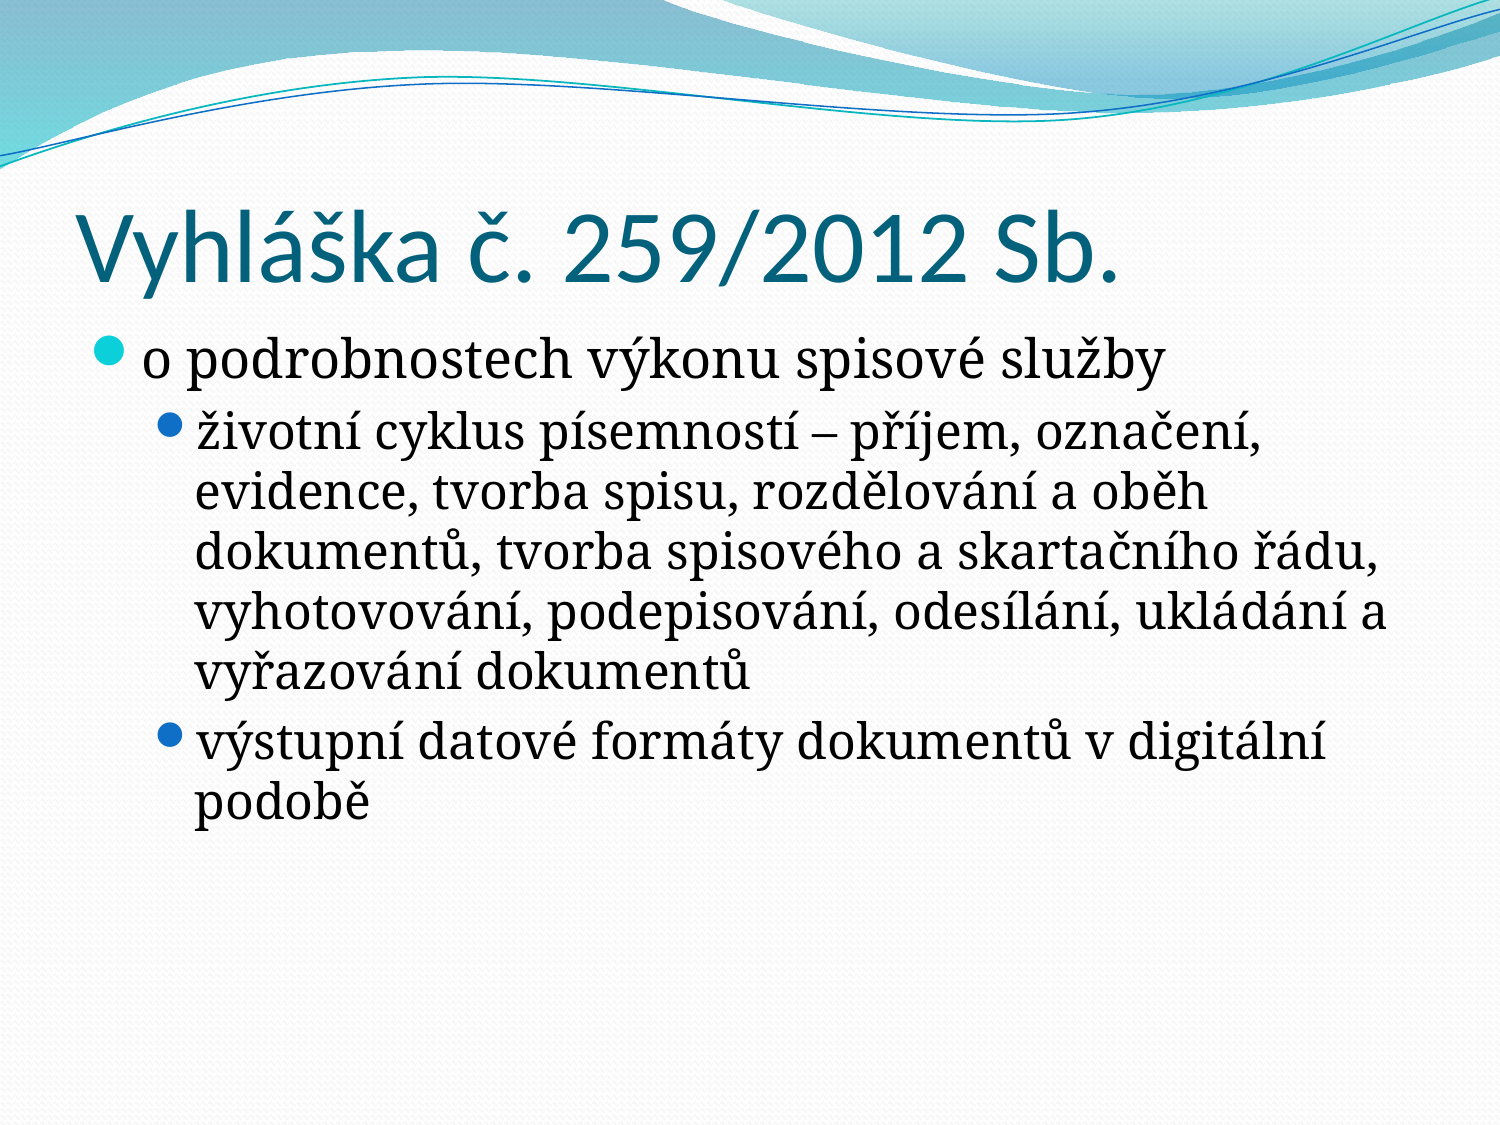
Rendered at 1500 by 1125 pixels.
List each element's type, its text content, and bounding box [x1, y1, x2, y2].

list o podrobnostech výkonu spisové služby životní cyklus písemností – příjem, označení, evidence, tvorba spisu, rozdělování a oběh dokumentů, tvorba spisového a skartačního řádu, vyhotovování, podepisování, odesílání, ukládání a vyřazování dokumentů výstupní datové formáty dokumentů v digitální podobě [75, 317, 1425, 1038]
title Vyhláška č. 259/2012 Sb. [75, 115, 1425, 303]
